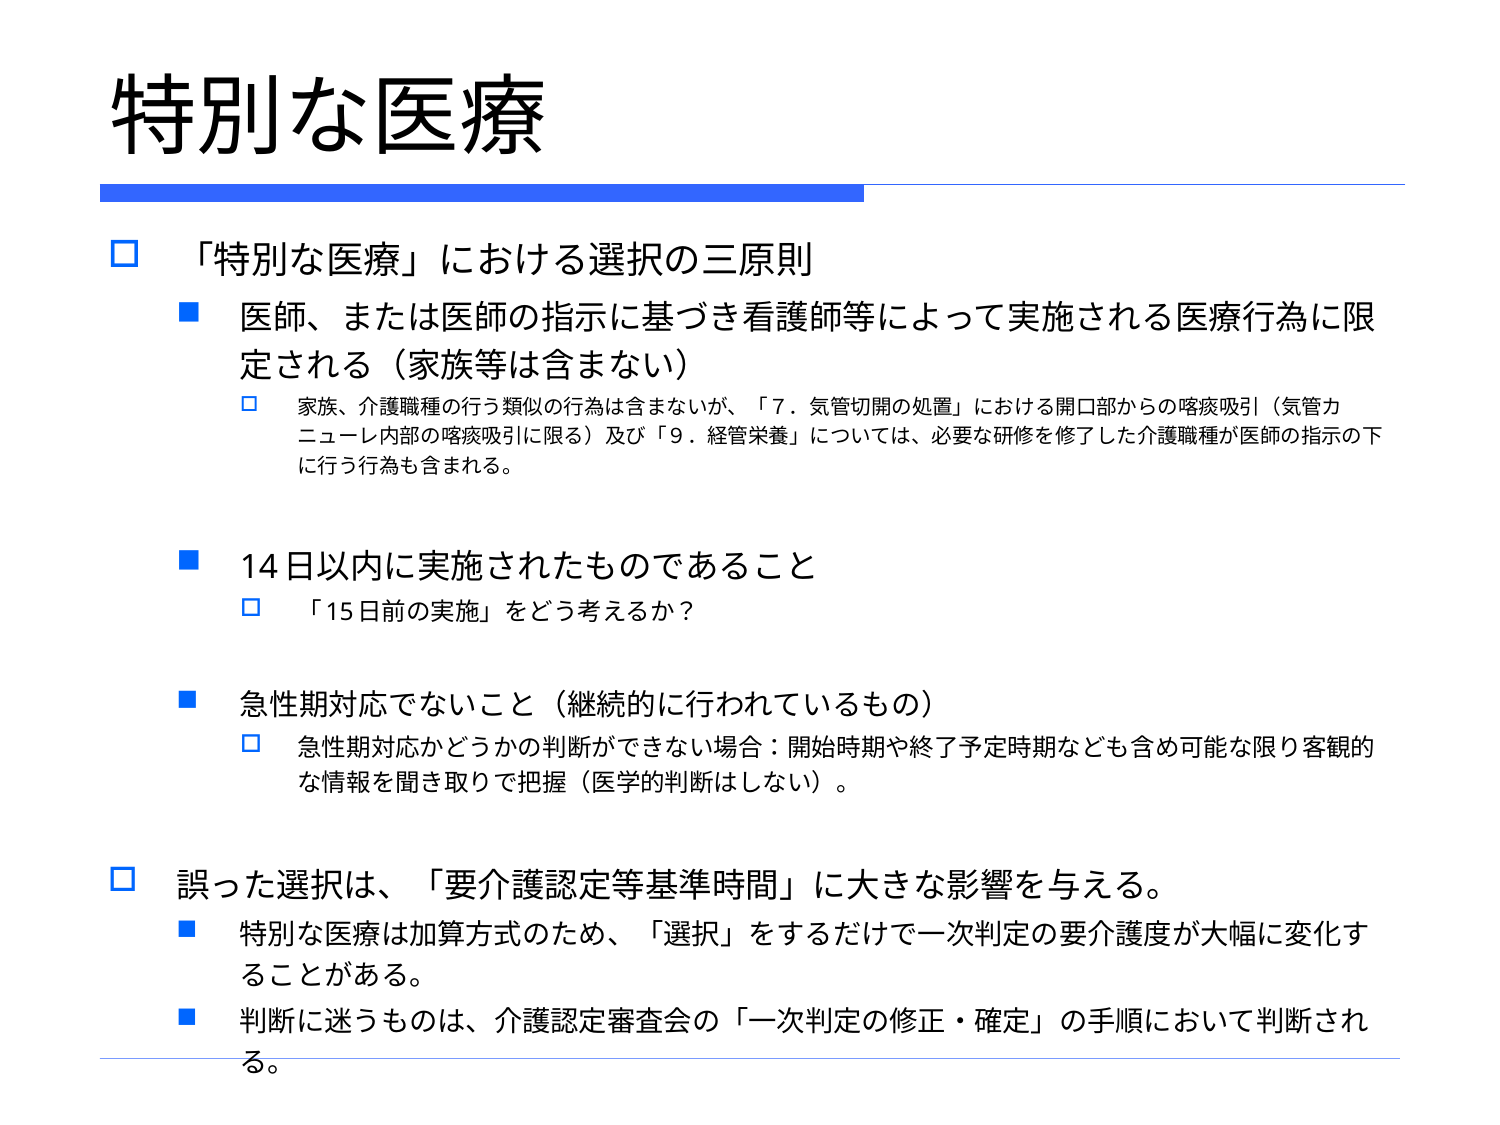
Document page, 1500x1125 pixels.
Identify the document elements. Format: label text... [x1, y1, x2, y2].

title 特別な医療 [93, 49, 1407, 173]
list 「特別な医療」における選択の三原則 医師、または医師の指示に基づき看護師等によって実施される医療行為に限定される（家族等は含まない） 家族、介護職種の行う類似の行為は含まないが、「７．気管切開の処置」における開口部からの喀痰吸引（気管カニューレ内部の喀痰吸引に限る）及び「９．経管栄養」については、必要な研修を修了した介護職種が医師の指示の下に行う行為も含まれる。 14日以内に実施されたものであること 「15日前の実施」をどう考えるか？ 急性期対応でないこと（継続的に行われているもの） 急性期対応かどうかの判断ができない場合：開始時期や終了予定時期なども含め可能な限り客観的な情報を聞き取りで把握（医学的判断はしない）。 誤った選択は、「要介護認定等基準時間」に大きな影響を与える。 特別な医療は加算方式のため、「選択」をするだけで一次判定の要介護度が大幅に変化することがある。 判断に迷うものは、介護認定審査会の「一次判定の修正・確定」の手順において判断される。 [92, 219, 1406, 1095]
